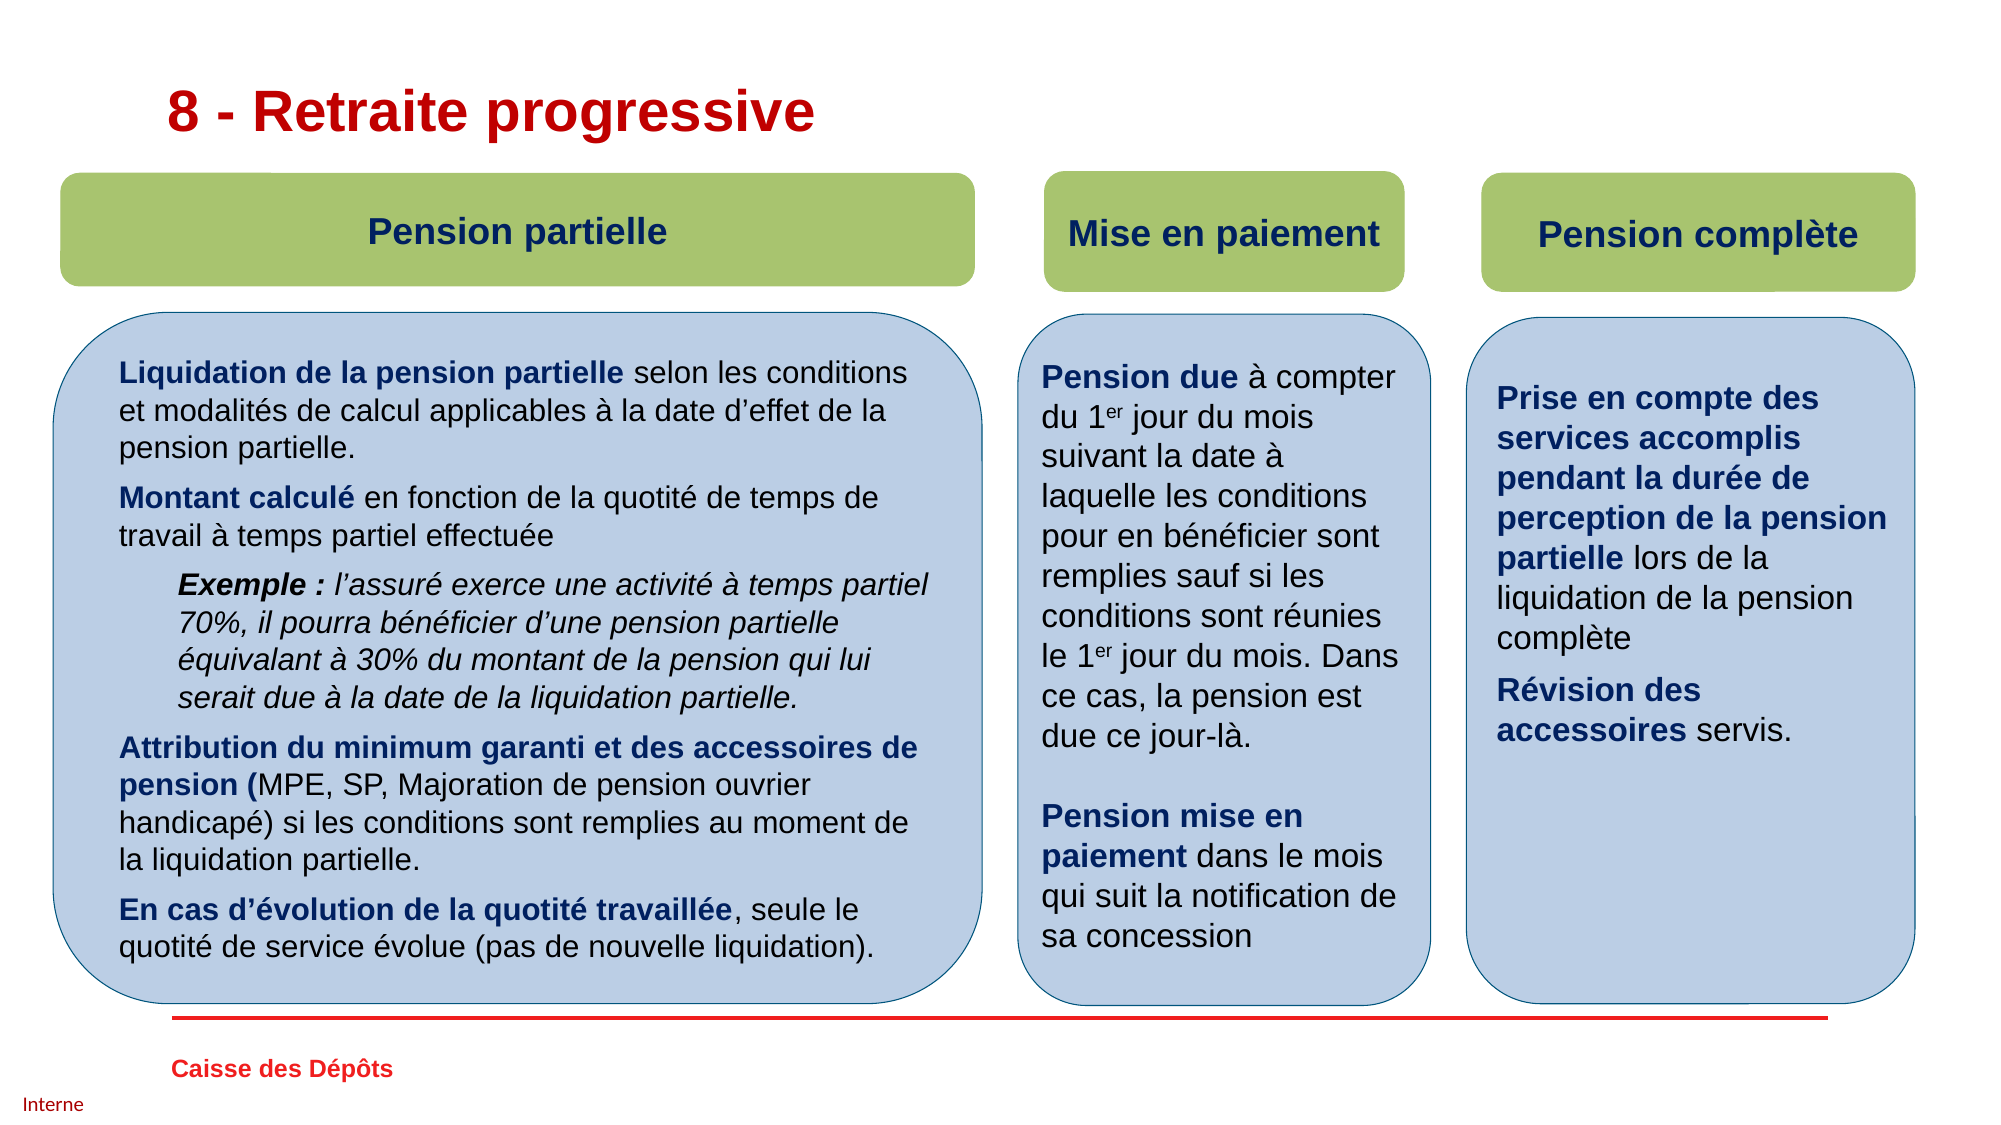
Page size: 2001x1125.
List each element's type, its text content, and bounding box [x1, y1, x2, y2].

text_box Pension complète [1481, 172, 1916, 292]
text_box Prise en compte des services accomplis pendant la durée de perception de la pension partielle lors de la liquidation de la pension complète Révision des accessoires servis. [1481, 369, 1915, 808]
text_box Pension partielle [60, 172, 975, 287]
text_box Mise en paiement [1043, 171, 1405, 292]
text_box [52, 311, 948, 1005]
text_box [1017, 348, 1432, 1007]
text_box [950, 347, 983, 969]
text_box 8 - Retraite progressive [152, 73, 1866, 151]
text_box [1027, 313, 1422, 347]
text_box Pension due à compter du 1er jour du mois suivant la date à laquelle les conditions pour en bénéficier sont remplies sauf si les conditions sont réunies le 1er jour du mois. Dans ce cas, la pension est due ce jour-là. Pension mise en paiement dans le mois qui suit la notification de sa concession [1026, 347, 1422, 962]
text_box [1465, 316, 1916, 1005]
text_box Liquidation de la pension partielle selon les conditions et modalités de calcul applicables à la date d’effet de la pension partielle. Montant calculé en fonction de la quotité de temps de travail à temps partiel effectuée Exemple : l’assuré exerce une activité à temps partiel 70%, il pourra bénéficier d’une pension partielle équivalant à 30% du montant de la pension qui lui serait due à la date de la liquidation partielle. Attribution du minimum garanti et des accessoires de pension (MPE, SP, Majoration de pension ouvrier handicapé) si les conditions sont remplies au moment de la liquidation partielle. En cas d’évolution de la quotité travaillée, seule le quotité de service évolue (pas de nouvelle liquidation). [103, 345, 950, 972]
